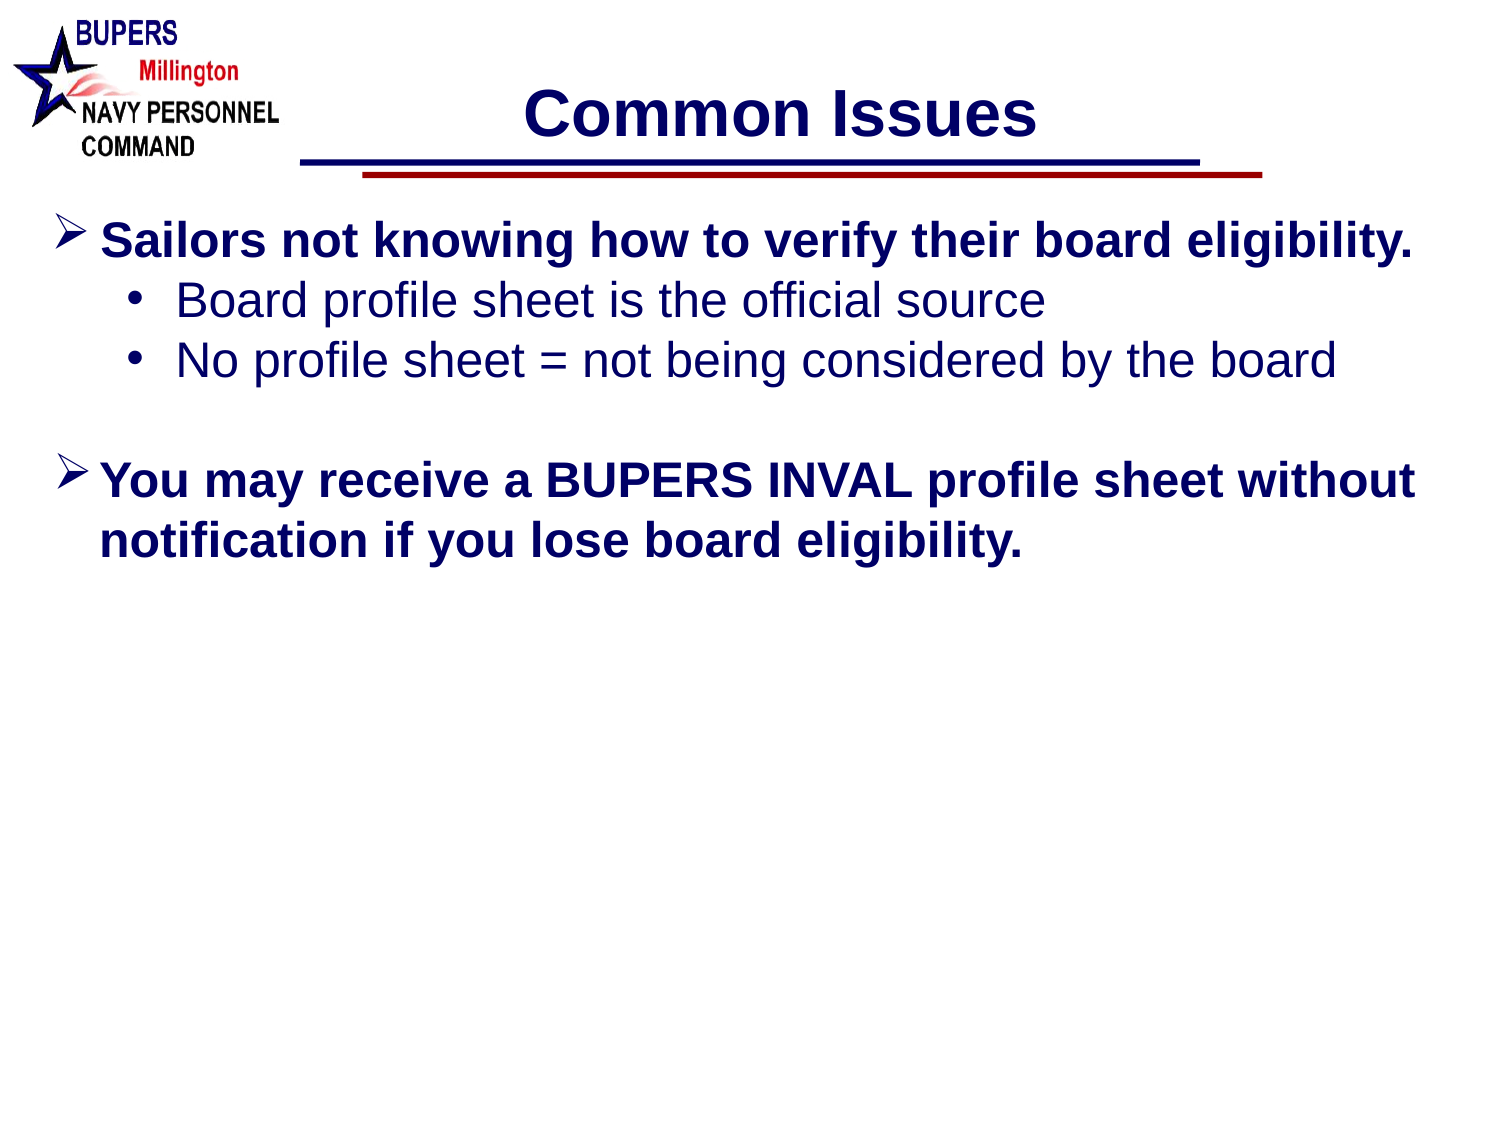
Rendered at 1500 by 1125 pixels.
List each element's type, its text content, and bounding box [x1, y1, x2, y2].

text_box Sailors not knowing how to verify their board eligibility. Board profile sheet is the official source No profile sheet = not being considered by the board You may receive a BUPERS INVAL profile sheet without notification if you lose board eligibility. [0, 200, 1494, 688]
text_box Common Issues [287, 62, 1275, 158]
picture [8, 5, 288, 169]
